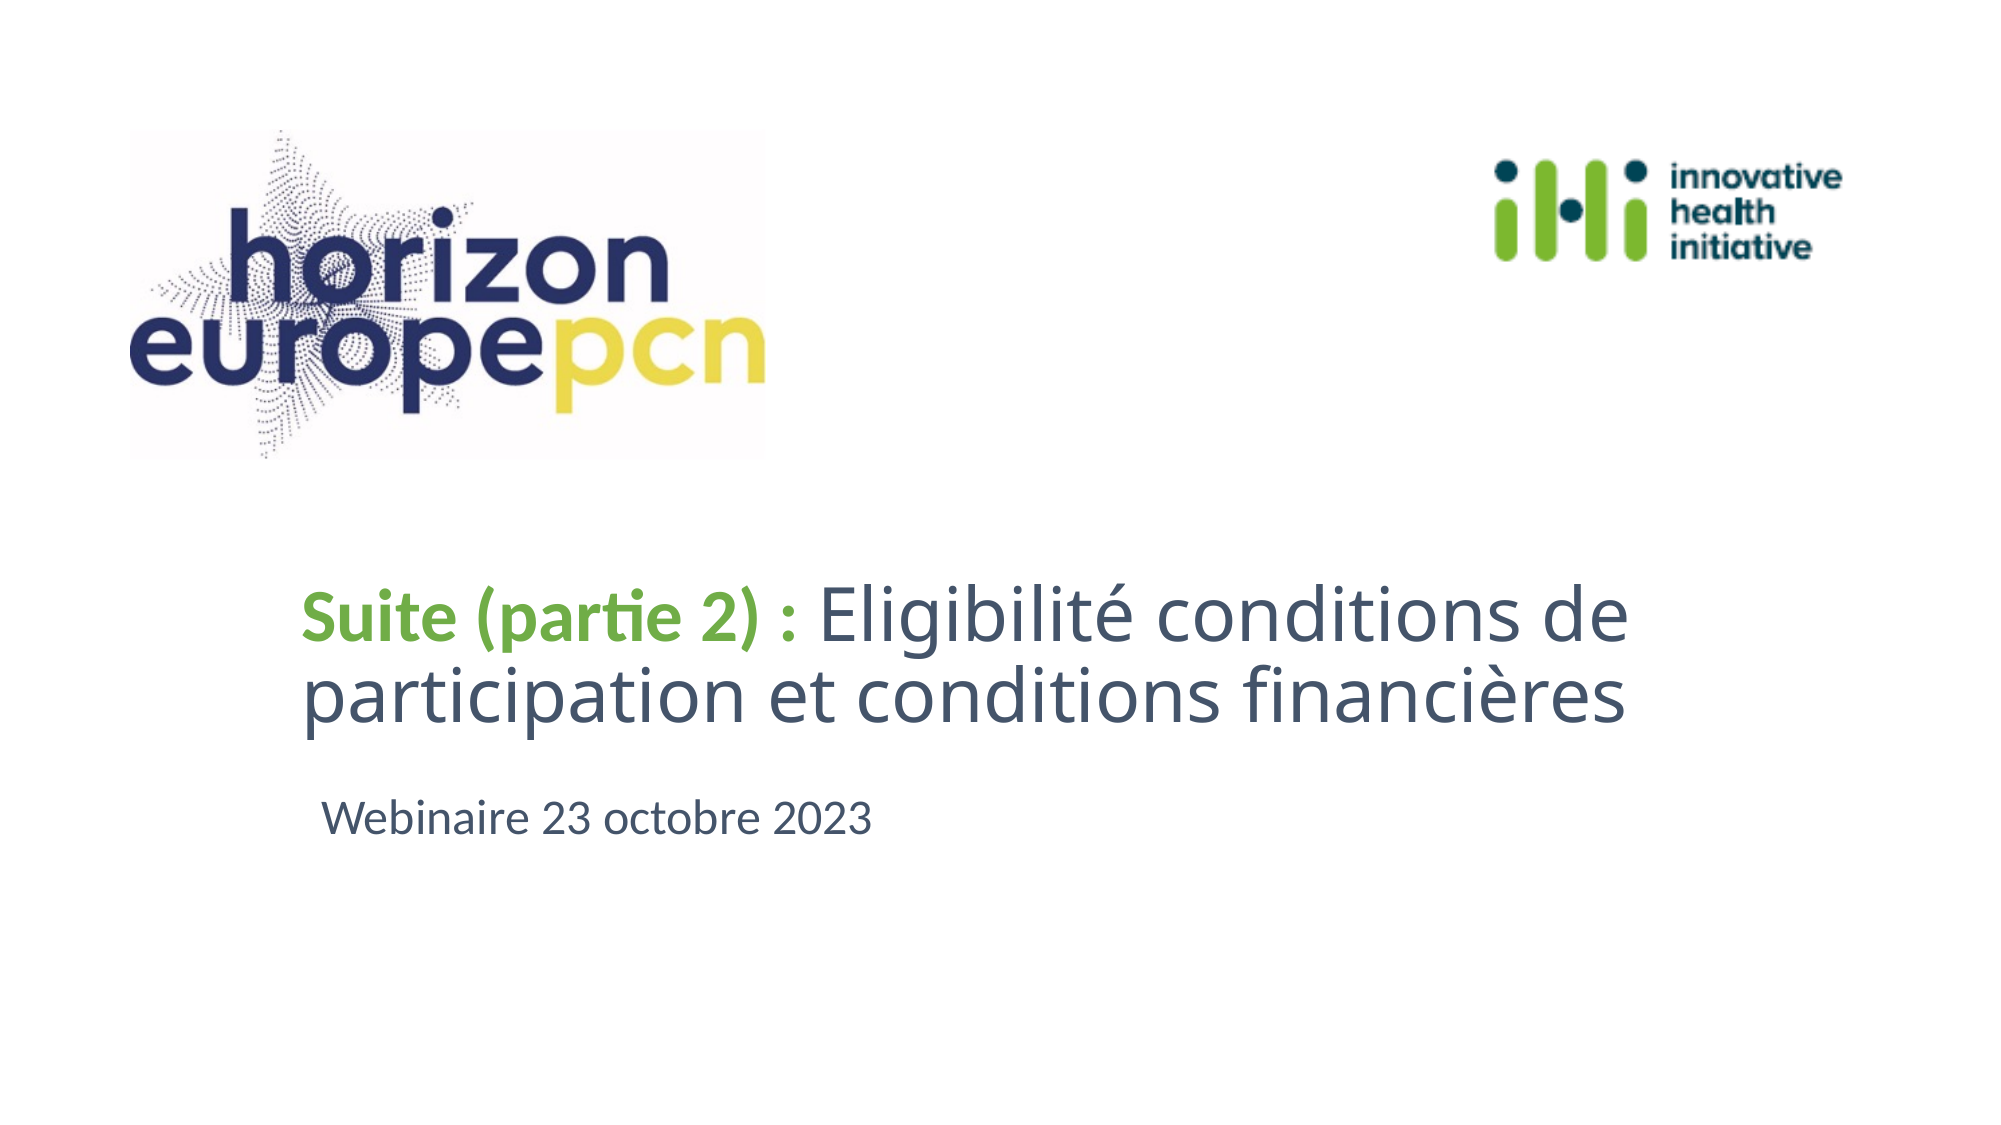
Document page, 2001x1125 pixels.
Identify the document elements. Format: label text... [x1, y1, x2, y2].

list Webinaire 23 octobre 2023 [306, 784, 970, 992]
picture [1443, 123, 1870, 328]
title Suite (partie 2) : Eligibilité conditions de participation et conditions financières [286, 173, 1846, 747]
picture [130, 129, 766, 460]
